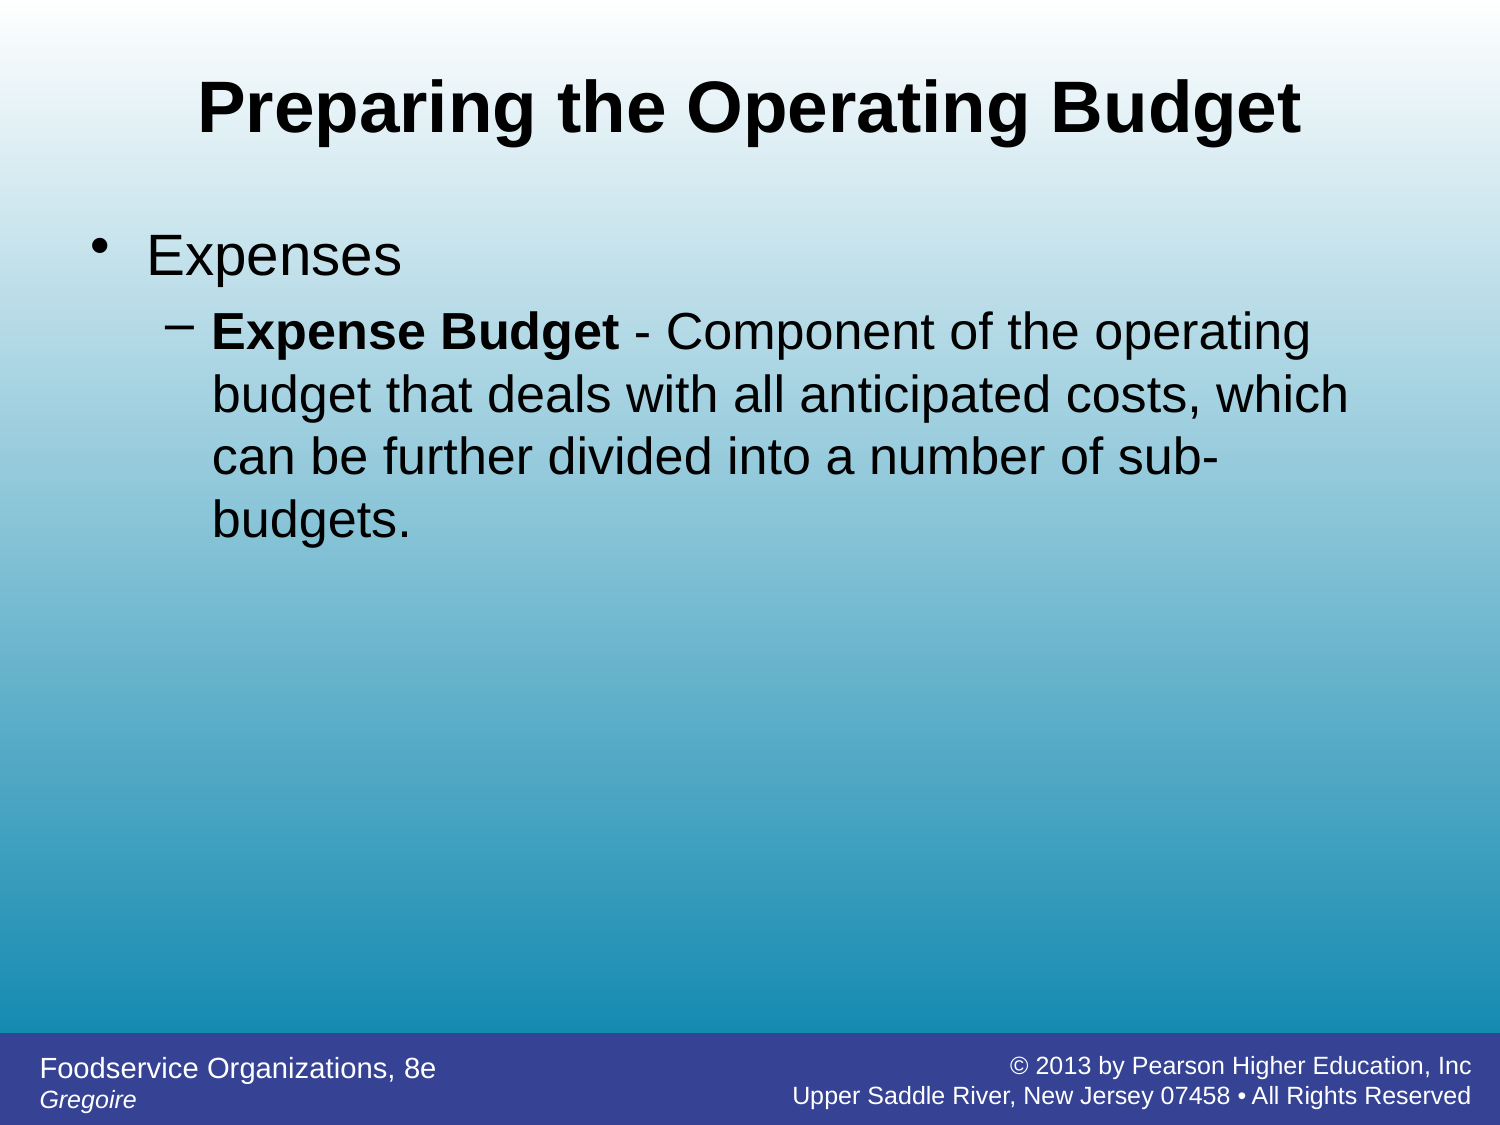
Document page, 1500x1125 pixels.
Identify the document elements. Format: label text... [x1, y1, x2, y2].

title Preparing the Operating Budget [74, 44, 1426, 163]
picture [0, 1033, 1500, 1125]
list Expenses Expense Budget - Component of the operating budget that deals with all anticipated costs, which can be further divided into a number of sub-budgets. [74, 209, 1426, 1023]
